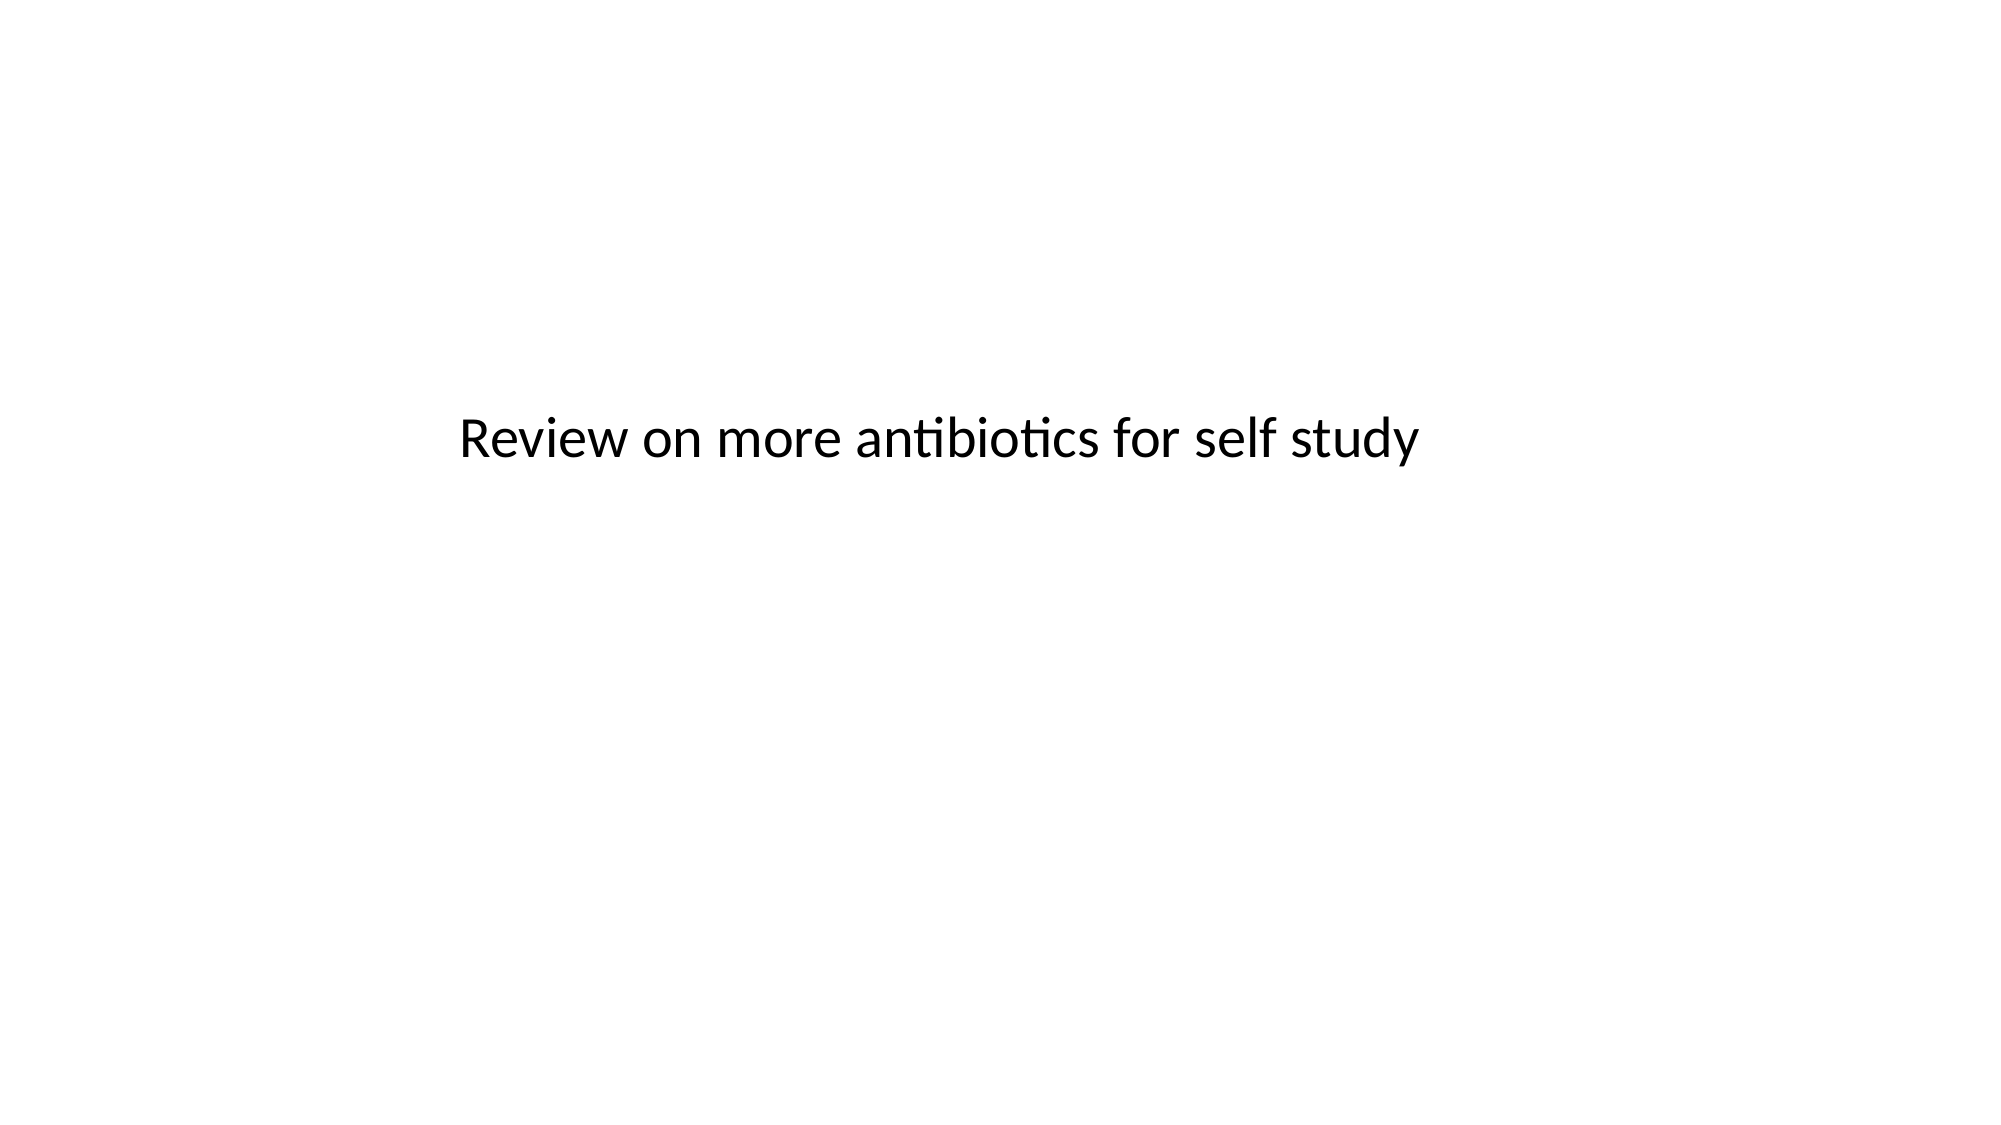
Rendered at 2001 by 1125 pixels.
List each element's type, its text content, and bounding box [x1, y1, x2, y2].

text_box Review on more antibiotics for self study [444, 391, 1435, 477]
